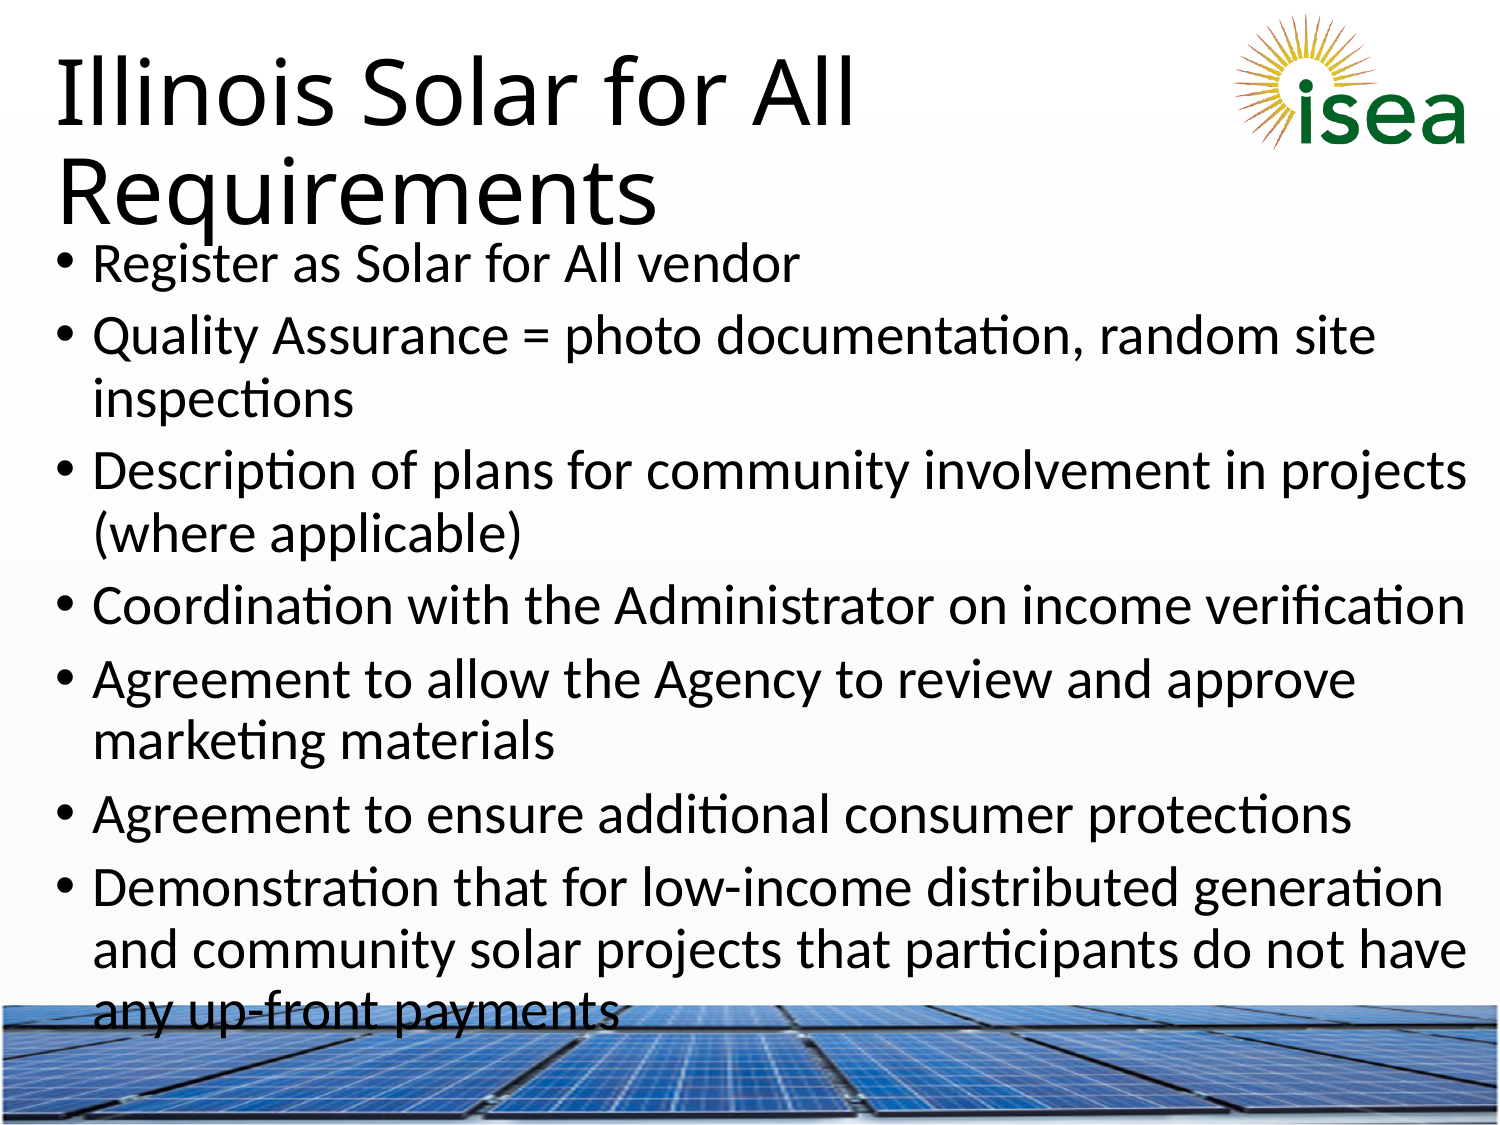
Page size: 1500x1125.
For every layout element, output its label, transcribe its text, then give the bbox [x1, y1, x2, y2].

picture [1234, 14, 1474, 150]
list Register as Solar for All vendor Quality Assurance = photo documentation, random site inspections Description of plans for community involvement in projects (where applicable) Coordination with the Administrator on income verification Agreement to allow the Agency to review and approve marketing materials Agreement to ensure additional consumer protections Demonstration that for low-income distributed generation and community solar projects that participants do not have any up-front payments [40, 224, 1500, 1070]
title Illinois Solar for All Requirements [40, 36, 1335, 224]
picture [0, 1004, 1500, 1125]
